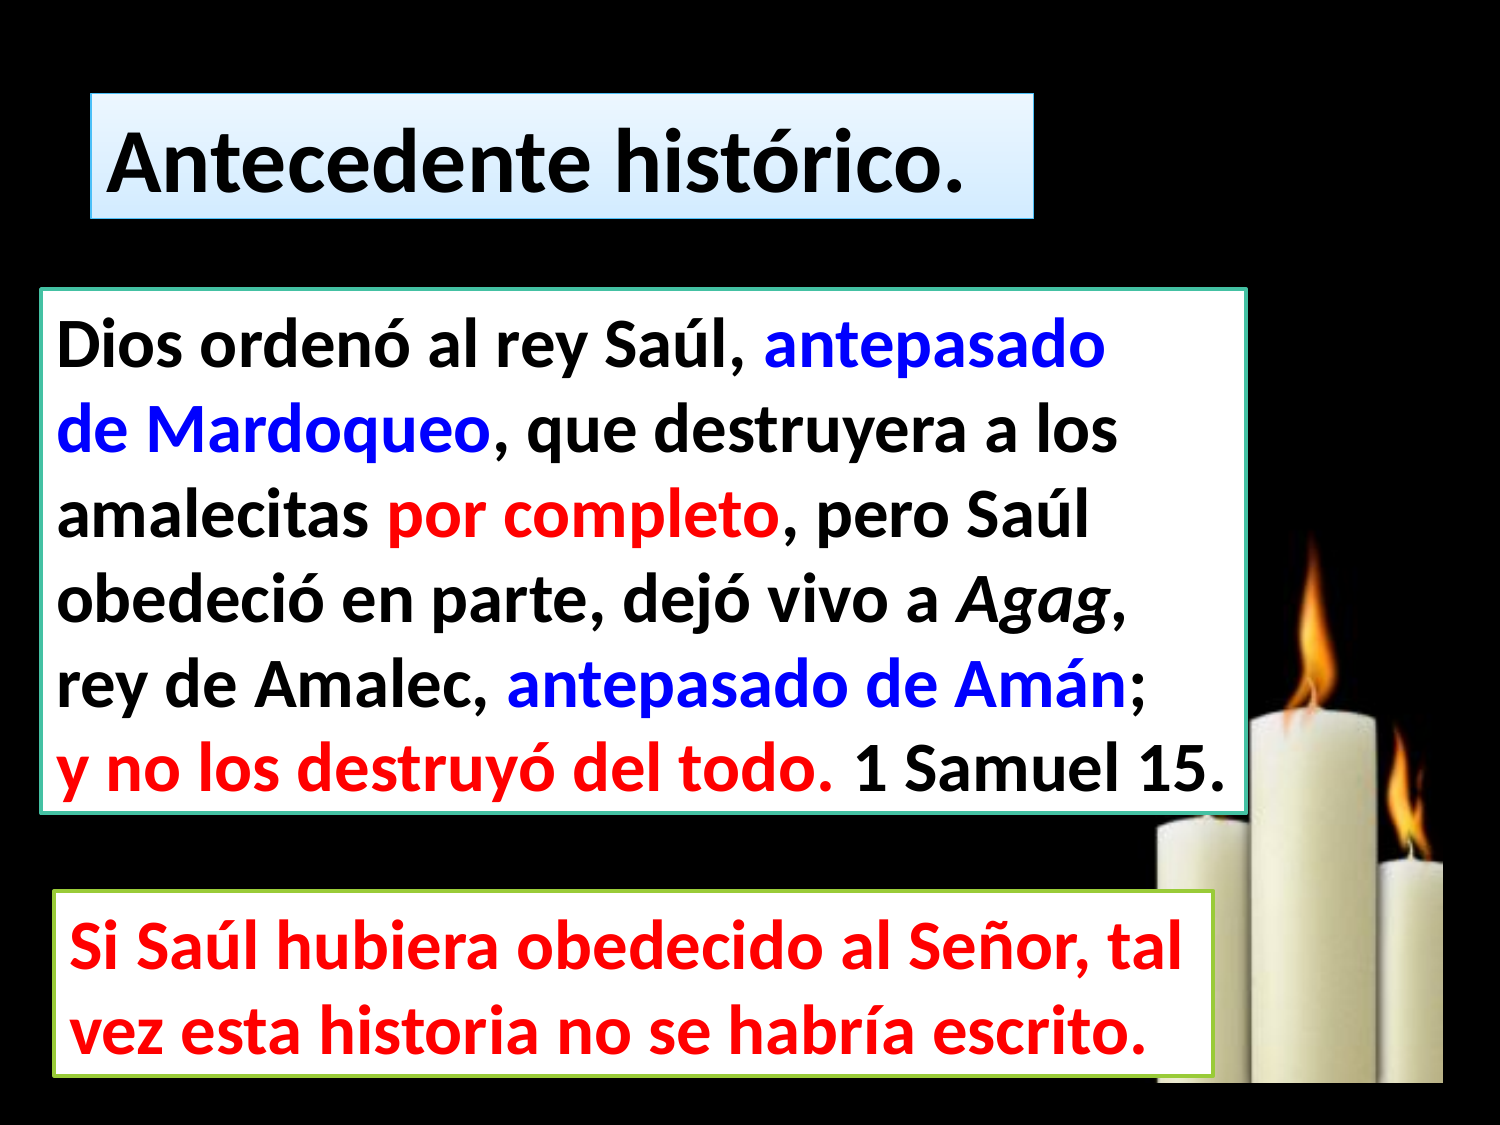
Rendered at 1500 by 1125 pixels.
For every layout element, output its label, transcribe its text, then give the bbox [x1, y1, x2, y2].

text_box Antecedente histórico. [90, 93, 1034, 219]
text_box Si Saúl hubiera obedecido al Señor, tal vez esta historia no se habría escrito. [52, 889, 213, 1078]
text_box Dios ordenó al rey Saúl, antepasado de Mardoqueo, que destruyera a los amalecitas por completo, pero Saúl obedeció en parte, dejó vivo a Agag, rey de Amalec, antepasado de Amán; y no los destruyó del todo. 1 Samuel 15. [39, 287, 213, 815]
picture [218, 163, 1443, 1083]
